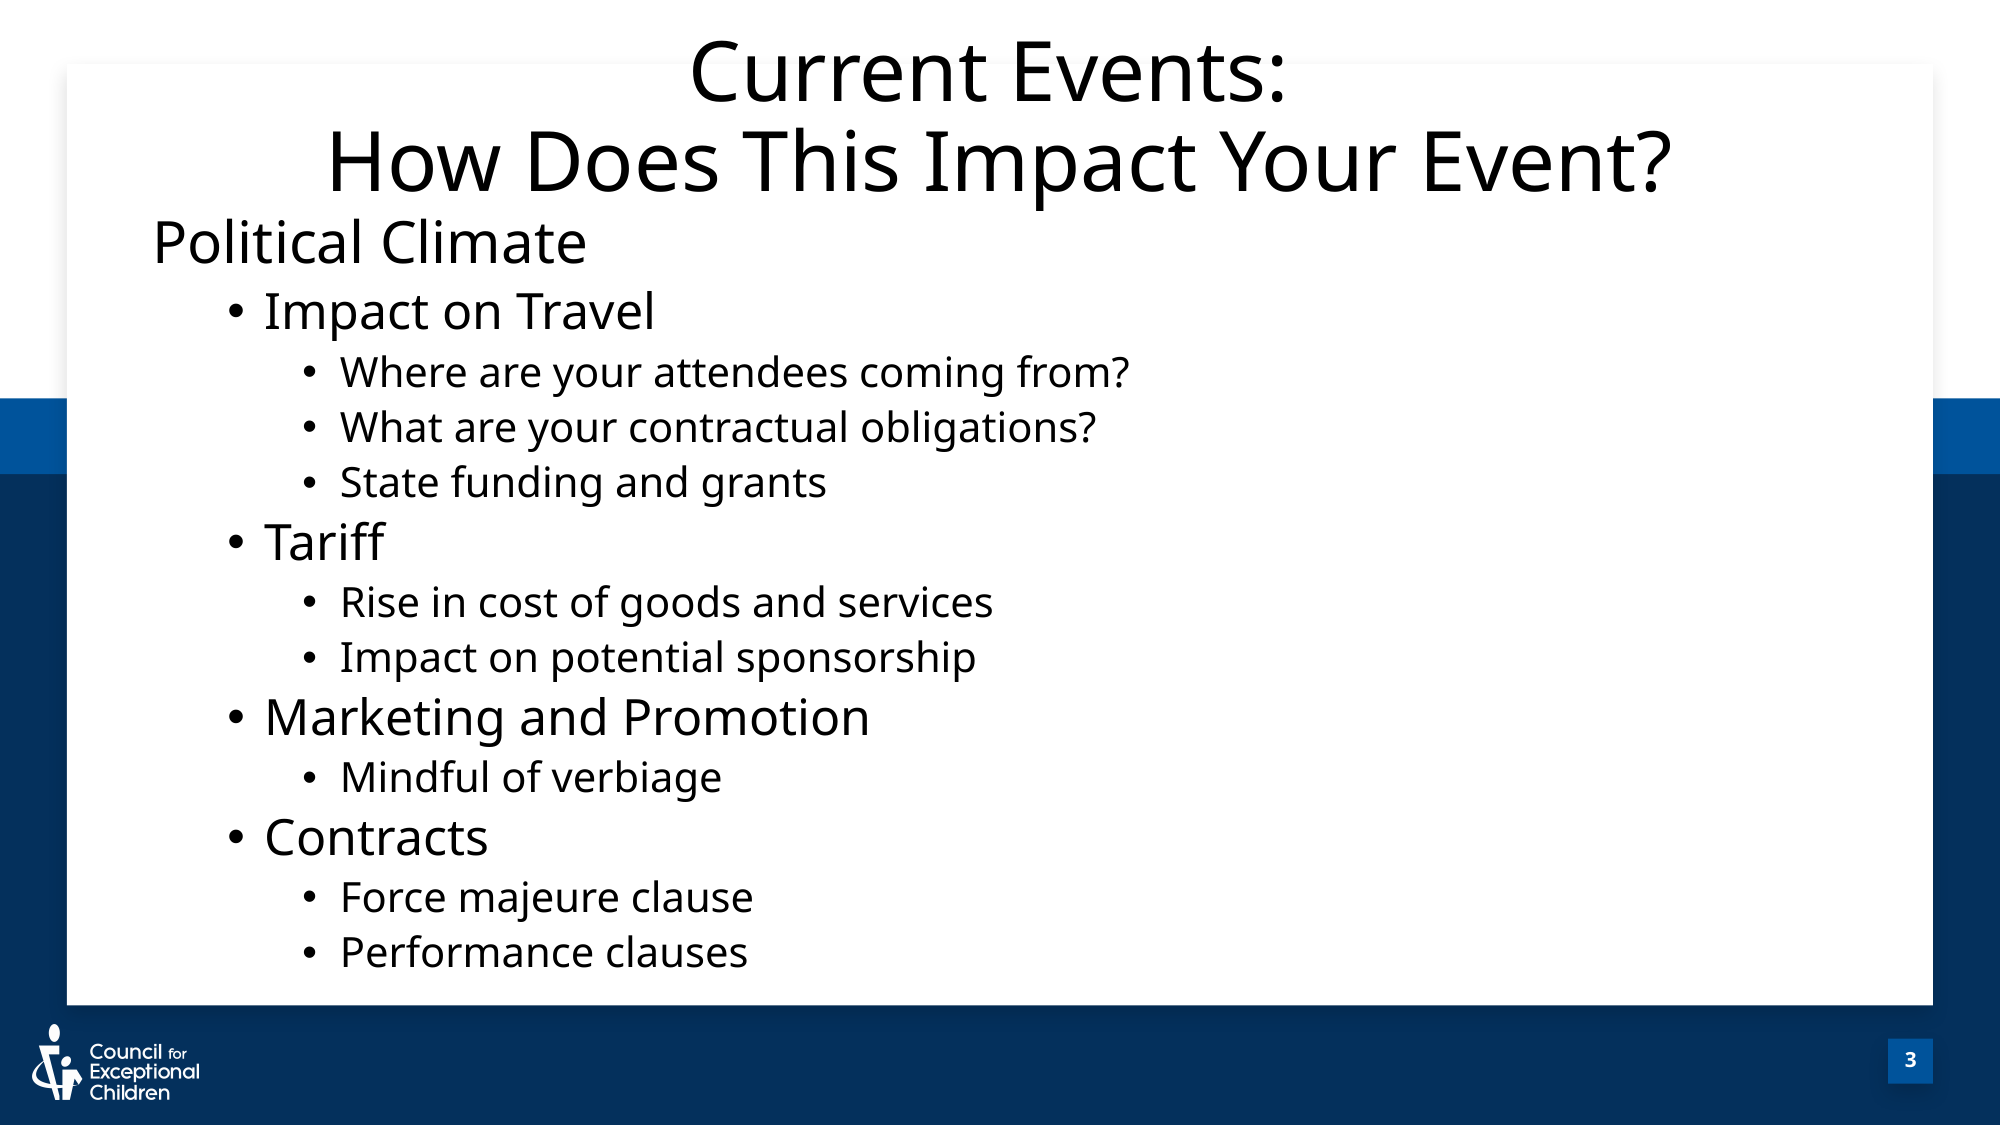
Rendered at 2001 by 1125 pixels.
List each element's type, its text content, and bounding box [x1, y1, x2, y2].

list Political Climate Impact on Travel Where are your attendees coming from? What are your contractual obligations? State funding and grants Tariff Rise in cost of goods and services Impact on potential sponsorship Marketing and Promotion Mindful of verbiage Contracts Force majeure clause Performance clauses [137, 205, 1863, 1006]
picture [32, 1024, 199, 1100]
title Current Events: How Does This Impact Your Event? [137, 10, 1863, 205]
